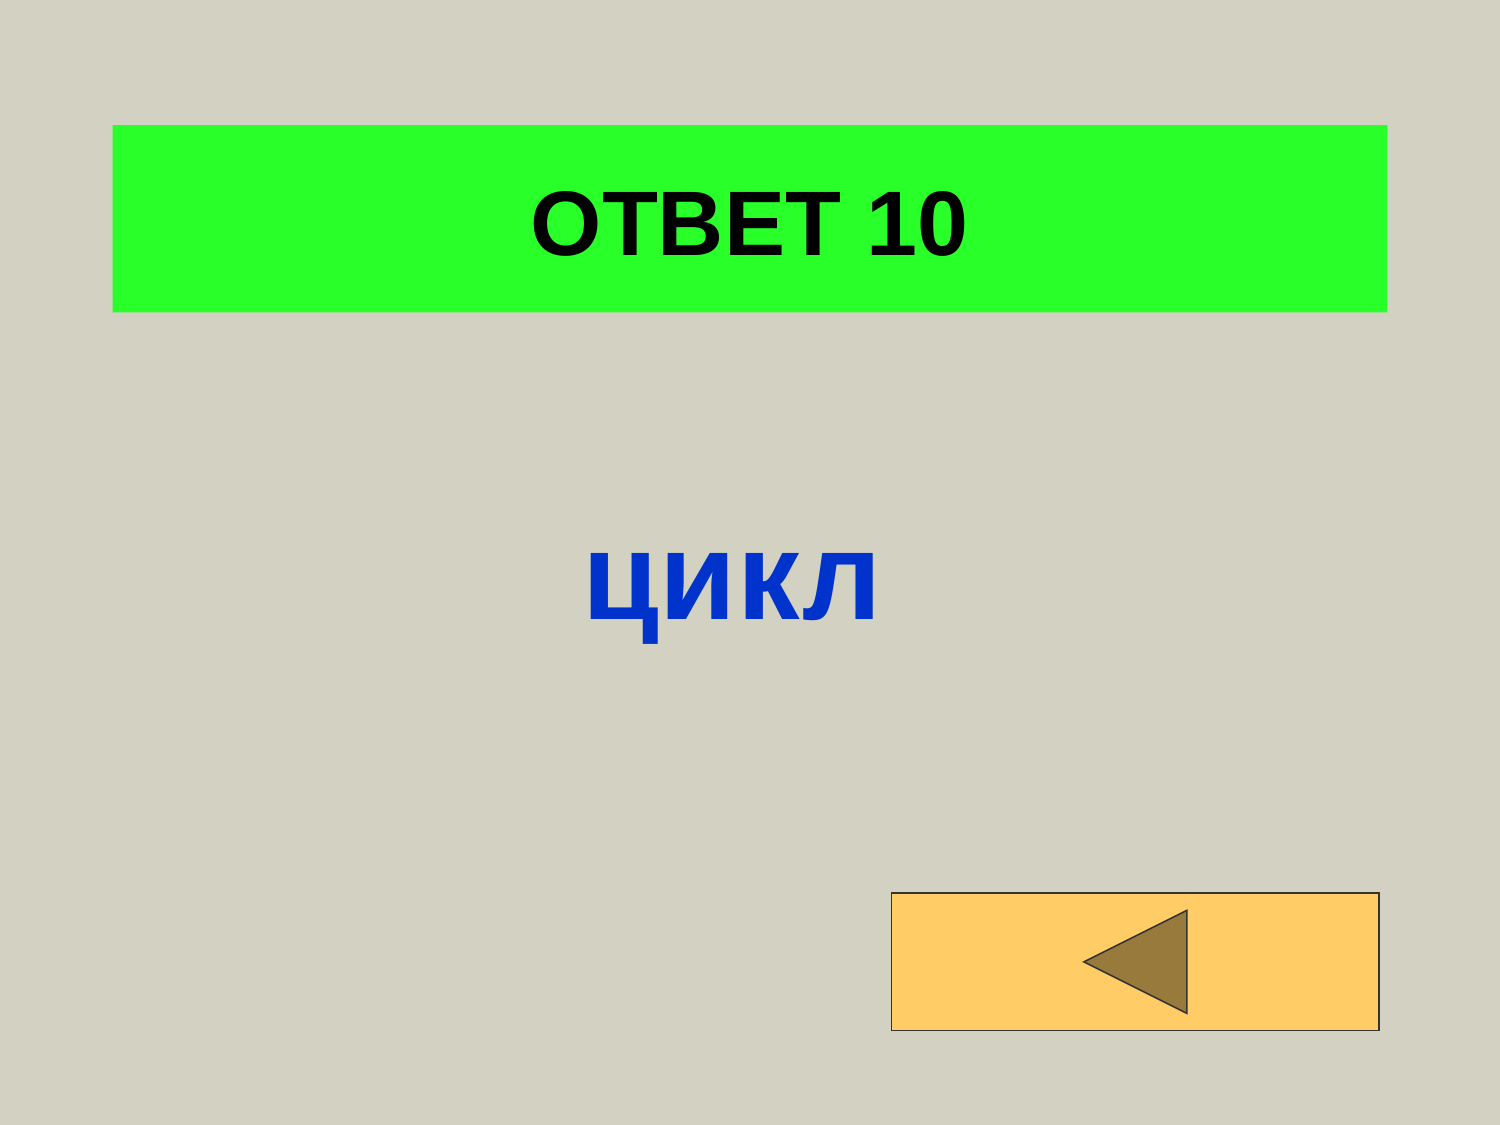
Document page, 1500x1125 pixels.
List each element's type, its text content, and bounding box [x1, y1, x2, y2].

text_box цикл [386, 486, 1078, 652]
text_box [891, 893, 1380, 1031]
title ОТВЕТ 10 [112, 124, 1388, 313]
